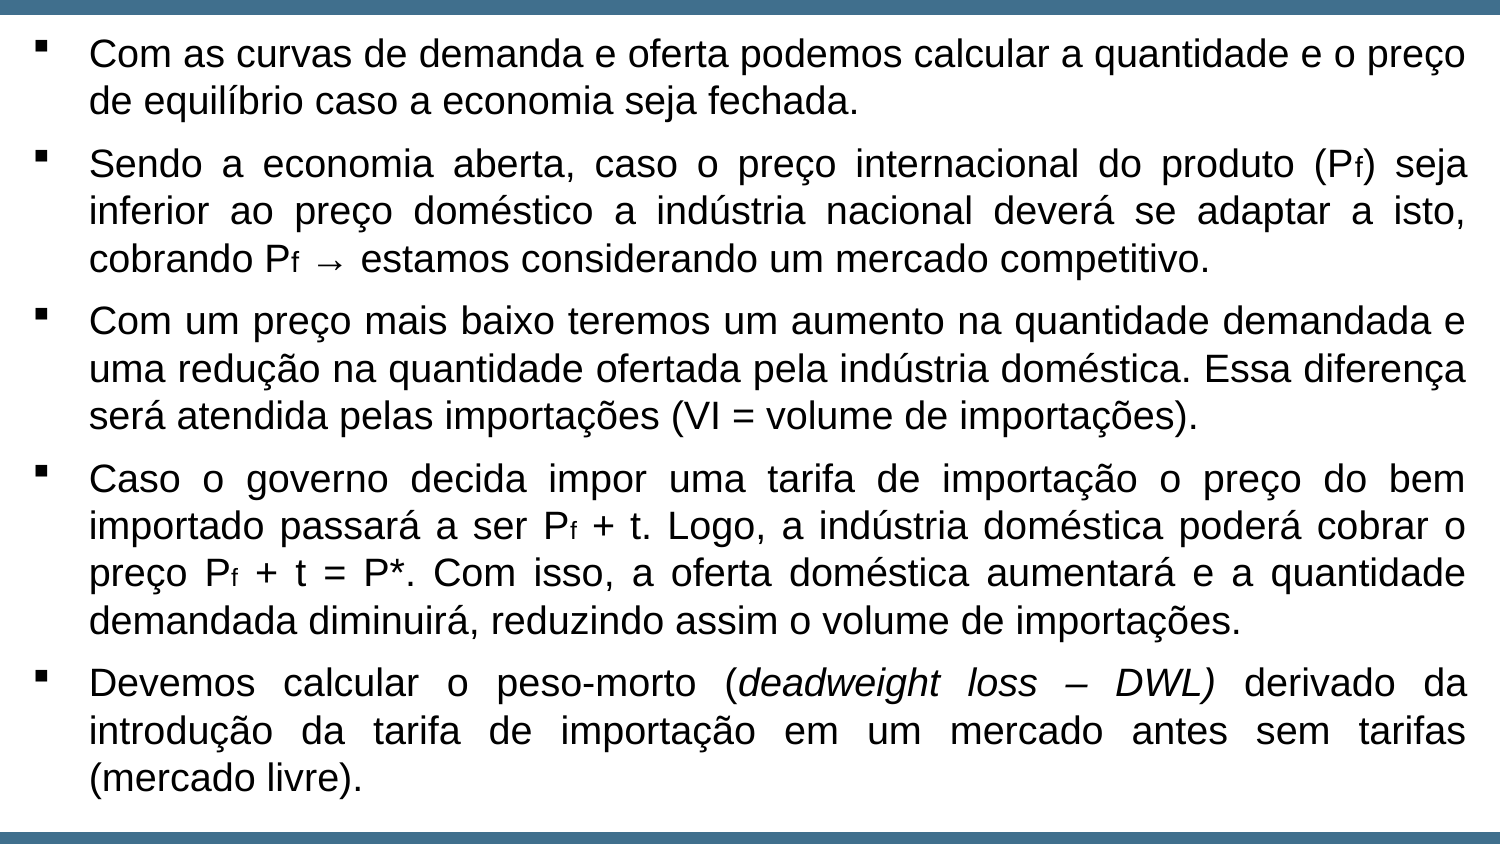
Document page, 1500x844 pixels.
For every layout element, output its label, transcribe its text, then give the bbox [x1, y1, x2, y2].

text_box Com as curvas de demanda e oferta podemos calcular a quantidade e o preço de equilíbrio caso a economia seja fechada. Sendo a economia aberta, caso o preço internacional do produto (Pf) seja inferior ao preço doméstico a indústria nacional deverá se adaptar a isto, cobrando Pf → estamos considerando um mercado competitivo. Com um preço mais baixo teremos um aumento na quantidade demandada e uma redução na quantidade ofertada pela indústria doméstica. Essa diferença será atendida pelas importações (VI = volume de importações). Caso o governo decida impor uma tarifa de importação o preço do bem importado passará a ser Pf + t. Logo, a indústria doméstica poderá cobrar o preço Pf + t = P*. Com isso, a oferta doméstica aumentará e a quantidade demandada diminuirá, reduzindo assim o volume de importações. Devemos calcular o peso-morto (deadweight loss – DWL) derivado da introdução da tarifa de importação em um mercado antes sem tarifas (mercado livre). [17, 20, 1483, 808]
